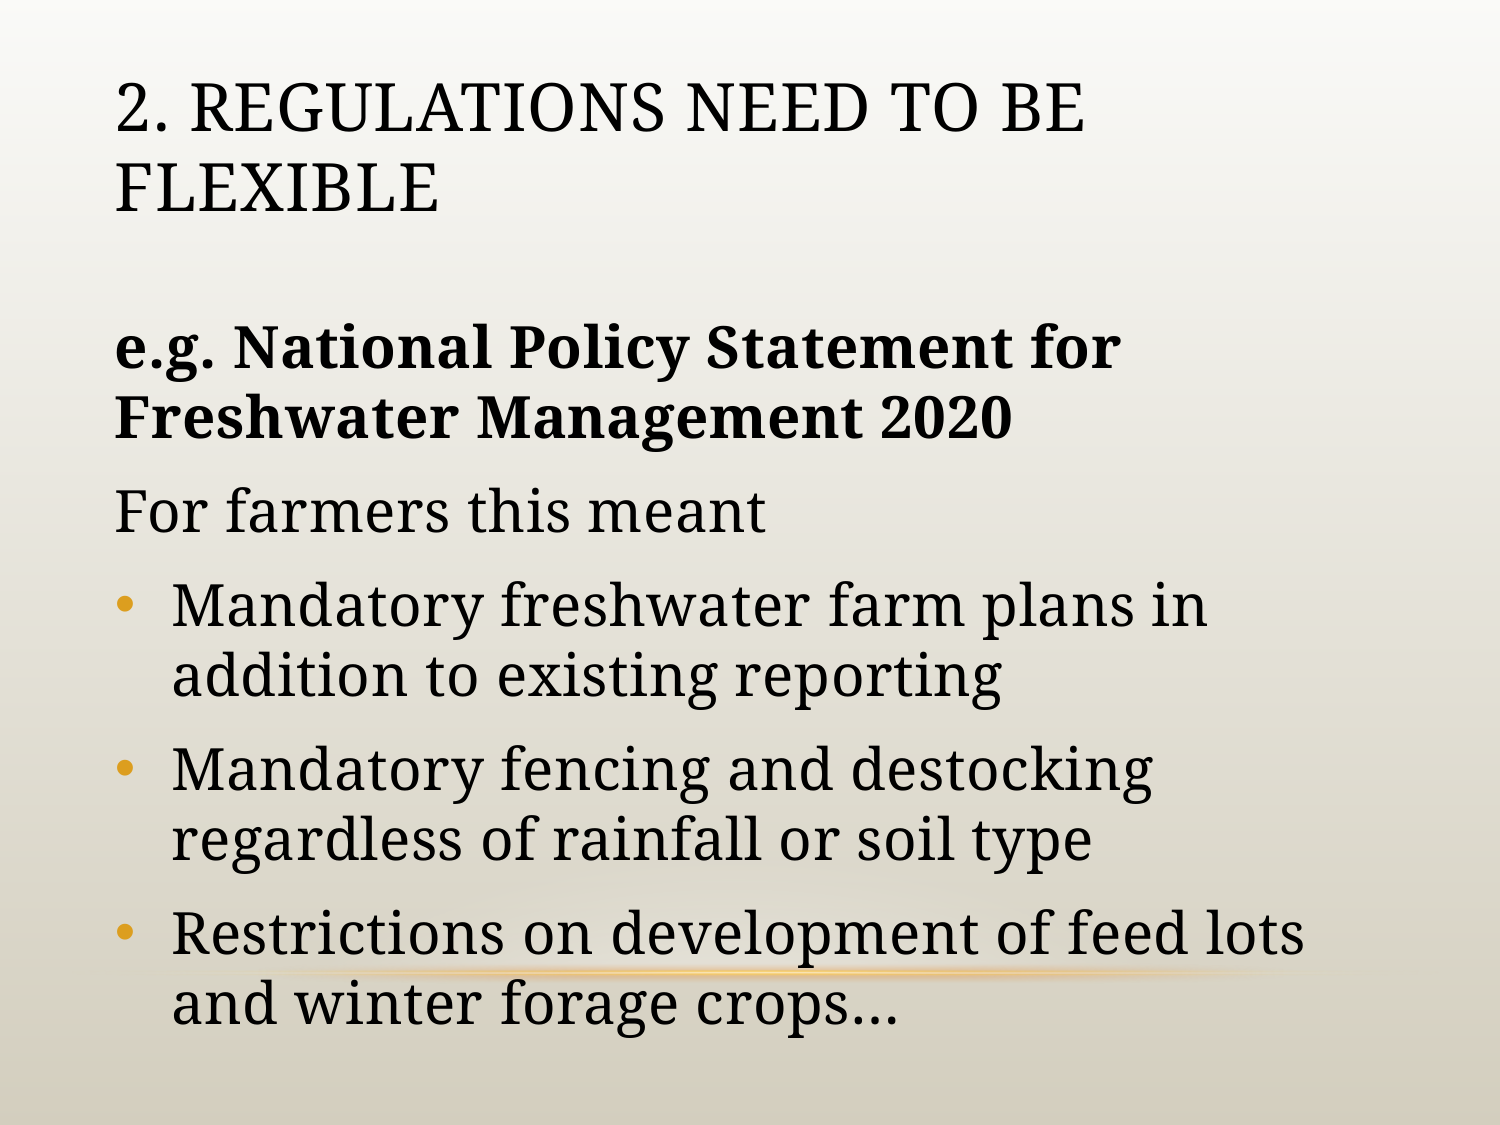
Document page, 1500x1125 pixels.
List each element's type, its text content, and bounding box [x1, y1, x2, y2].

picture [0, 0, 1500, 1125]
title 2. Regulations need to be flexible [99, 45, 1400, 233]
list e.g. National Policy Statement for Freshwater Management 2020 For farmers this meant Mandatory freshwater farm plans in addition to existing reporting Mandatory fencing and destocking regardless of rainfall or soil type Restrictions on development of feed lots and winter forage crops… [99, 302, 1400, 1047]
